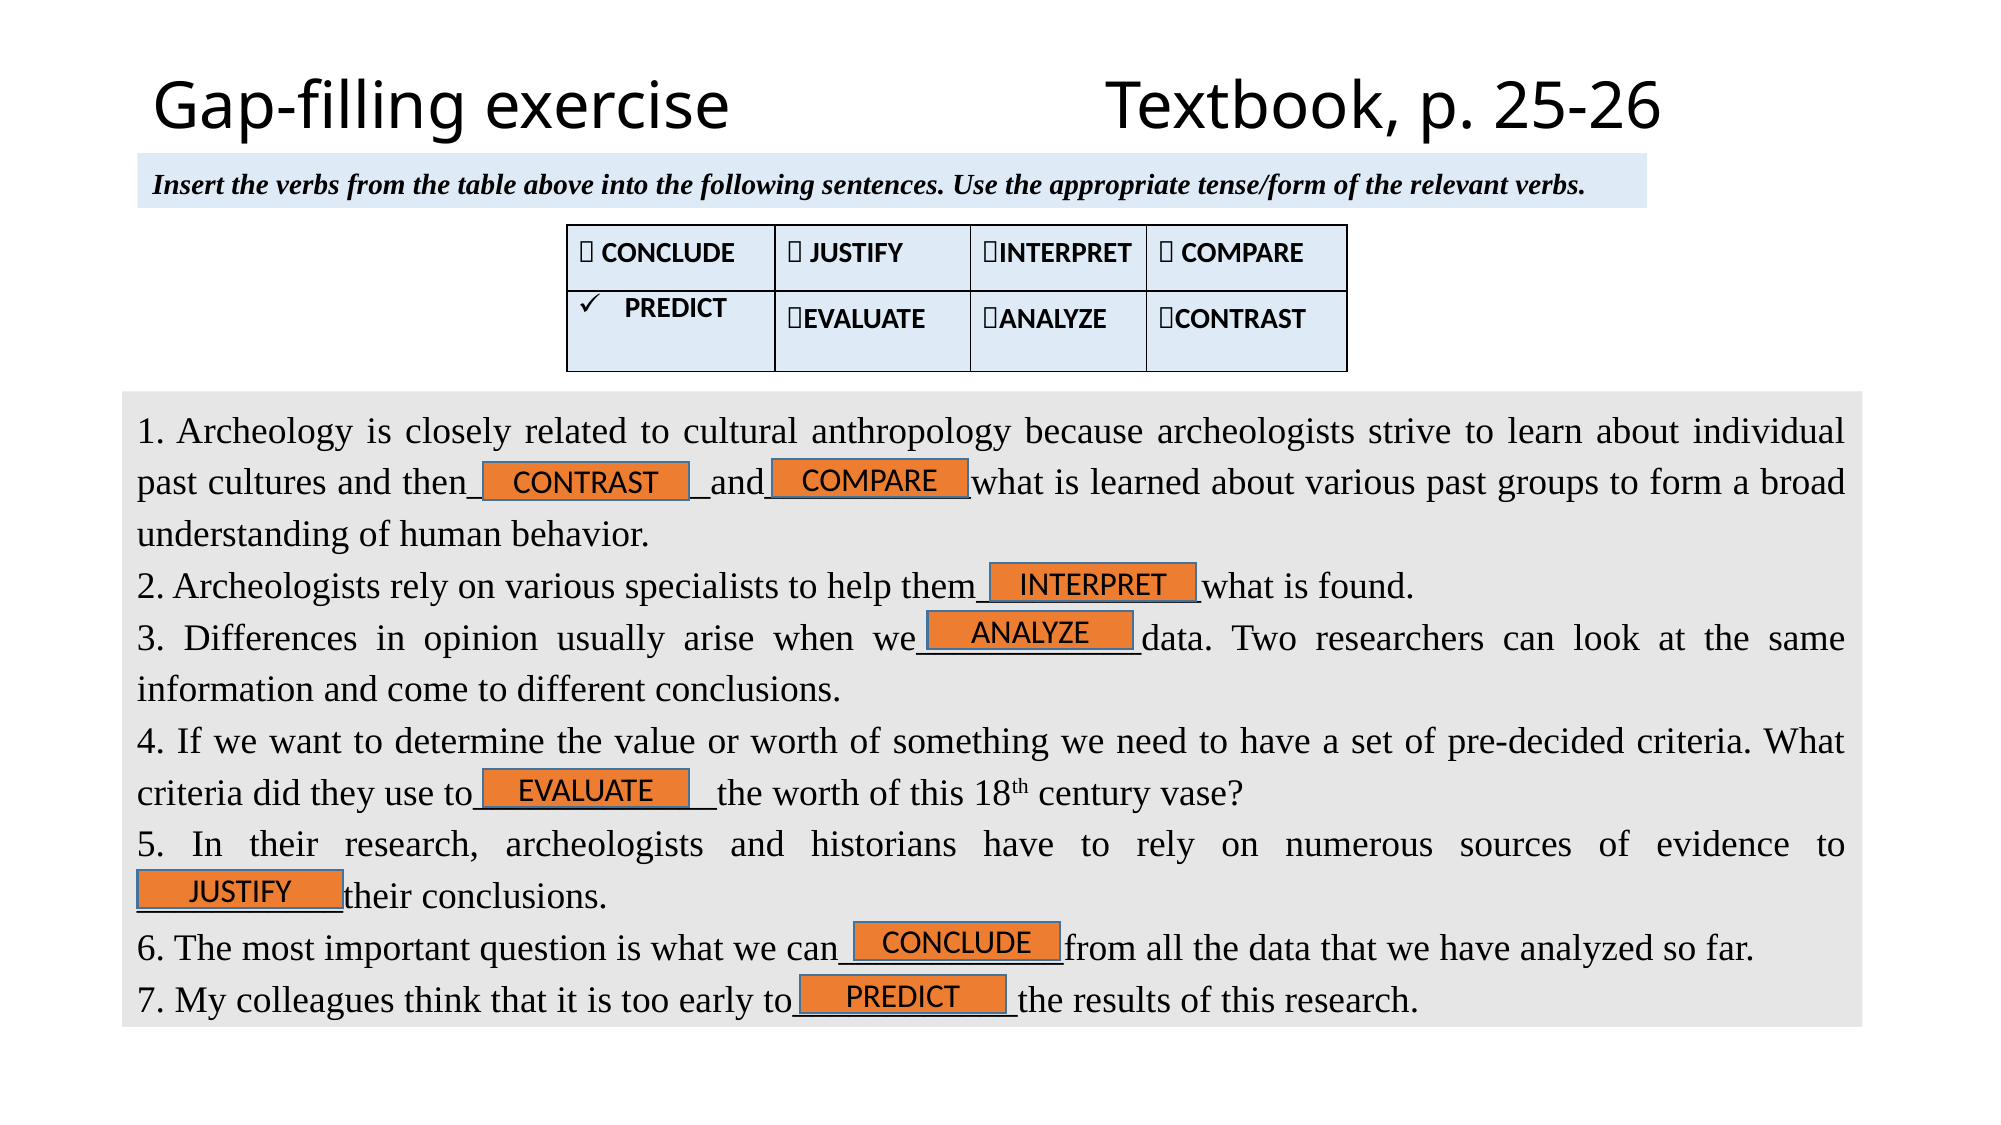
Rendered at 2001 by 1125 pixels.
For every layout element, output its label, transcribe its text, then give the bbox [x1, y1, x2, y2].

table_cell PREDICT [568, 292, 774, 371]
text_box EVALUATE [482, 768, 690, 808]
text_box CONCLUDE [853, 921, 1061, 961]
text_box ANALYZE [926, 610, 1134, 650]
table_header  CONCLUDE [568, 226, 774, 290]
title Gap-filling exercise Textbook, p. 25-26 [137, 59, 1863, 156]
text_box INTERPRET [989, 562, 1197, 602]
table_header INTERPRET [971, 226, 1146, 290]
text_box 1. Archeology is closely related to cultural anthropology because archeologists strive to learn about individual past cultures and then_____________and___________what is learned about various past groups to form a broad understanding of human behavior. 2. Archeologists rely on various specialists to help them____________what is found. 3. Differences in opinion usually arise when we____________data. Two researchers can look at the same information and come to different conclusions. 4. If we want to determine the value or worth of something we need to have a set of pre-decided criteria. What criteria did they use to_____________the worth of this 18th century vase? 5. In their research, archeologists and historians have to rely on numerous sources of evidence to ___________their conclusions. 6. The most important question is what we can____________from all the data that we have analyzed so far. 7. My colleagues think that it is too early to____________the results of this research. [122, 391, 1863, 1027]
text_box PREDICT [799, 974, 1007, 1014]
text_box JUSTIFY [136, 869, 344, 909]
text_box CONTRAST [482, 461, 690, 501]
text_box COMPARE [771, 458, 969, 498]
table_header  JUSTIFY [776, 226, 970, 290]
table_cell CONTRAST [1147, 292, 1346, 371]
table_cell ANALYZE [971, 292, 1146, 371]
table_cell EVALUATE [776, 292, 970, 371]
table_header  COMPARE [1147, 226, 1346, 290]
text_box Insert the verbs from the table above into the following sentences. Use the appropriate tense/form of the relevant verbs. [137, 153, 1648, 208]
